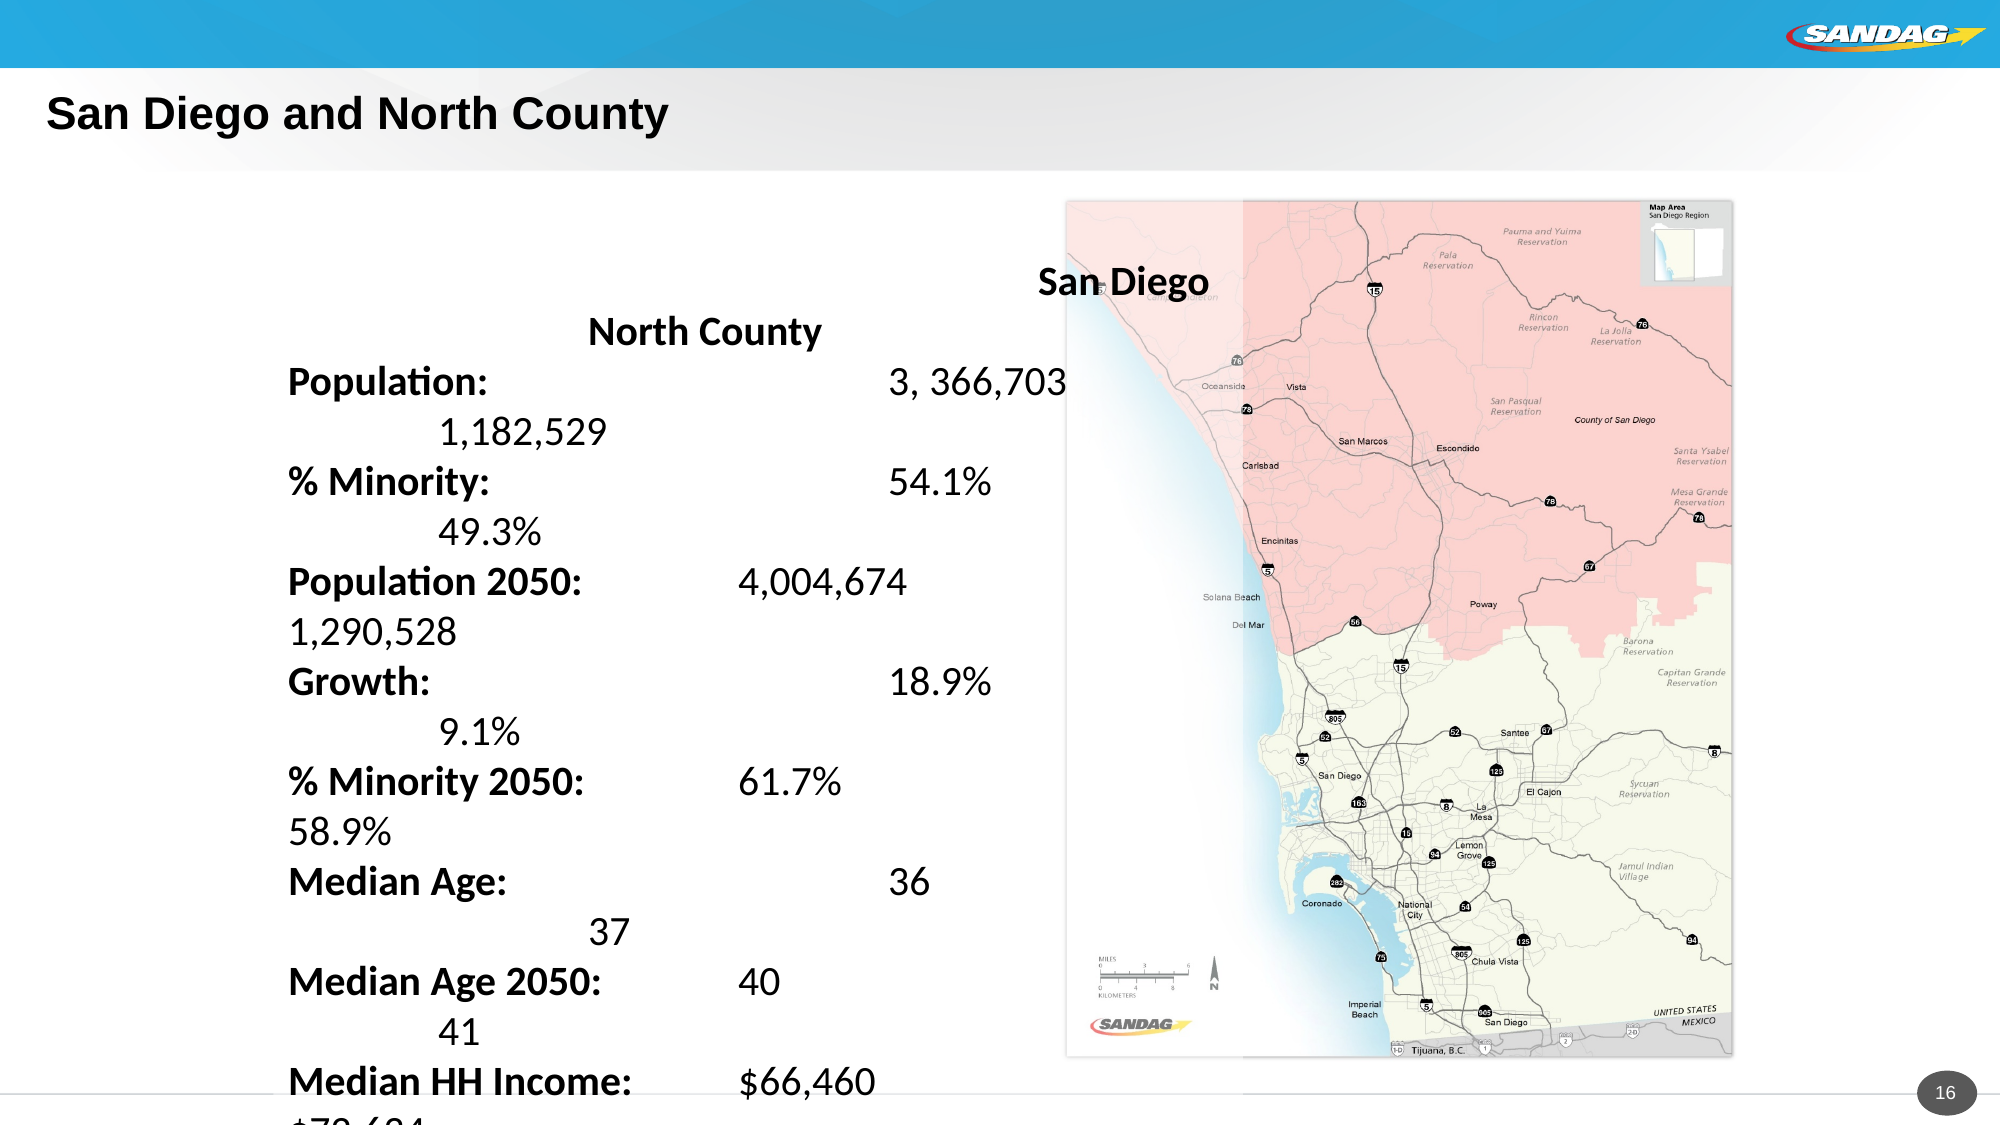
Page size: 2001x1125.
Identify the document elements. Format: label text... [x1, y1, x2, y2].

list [1061, 196, 1737, 1062]
title San Diego and North County [31, 82, 1861, 197]
slide_number 16 [1909, 1061, 1983, 1122]
picture [0, 0, 2000, 1125]
text_box San Diego North County Population: 3, 366,703 1,182,529 % Minority: 54.1% 49.3% Population 2050: 4,004,674 1,290,528 Growth: 18.9% 9.1% % Minority 2050: 61.7% 58.9% Median Age: 36 37 Median Age 2050: 40 41 Median HH Income: $66,460 $72,634 Top Employment Sectors: Health Care/SS Manufacturing Professional Health Care/SS Hospitality Retail Retail Hospitality [273, 196, 1243, 1125]
